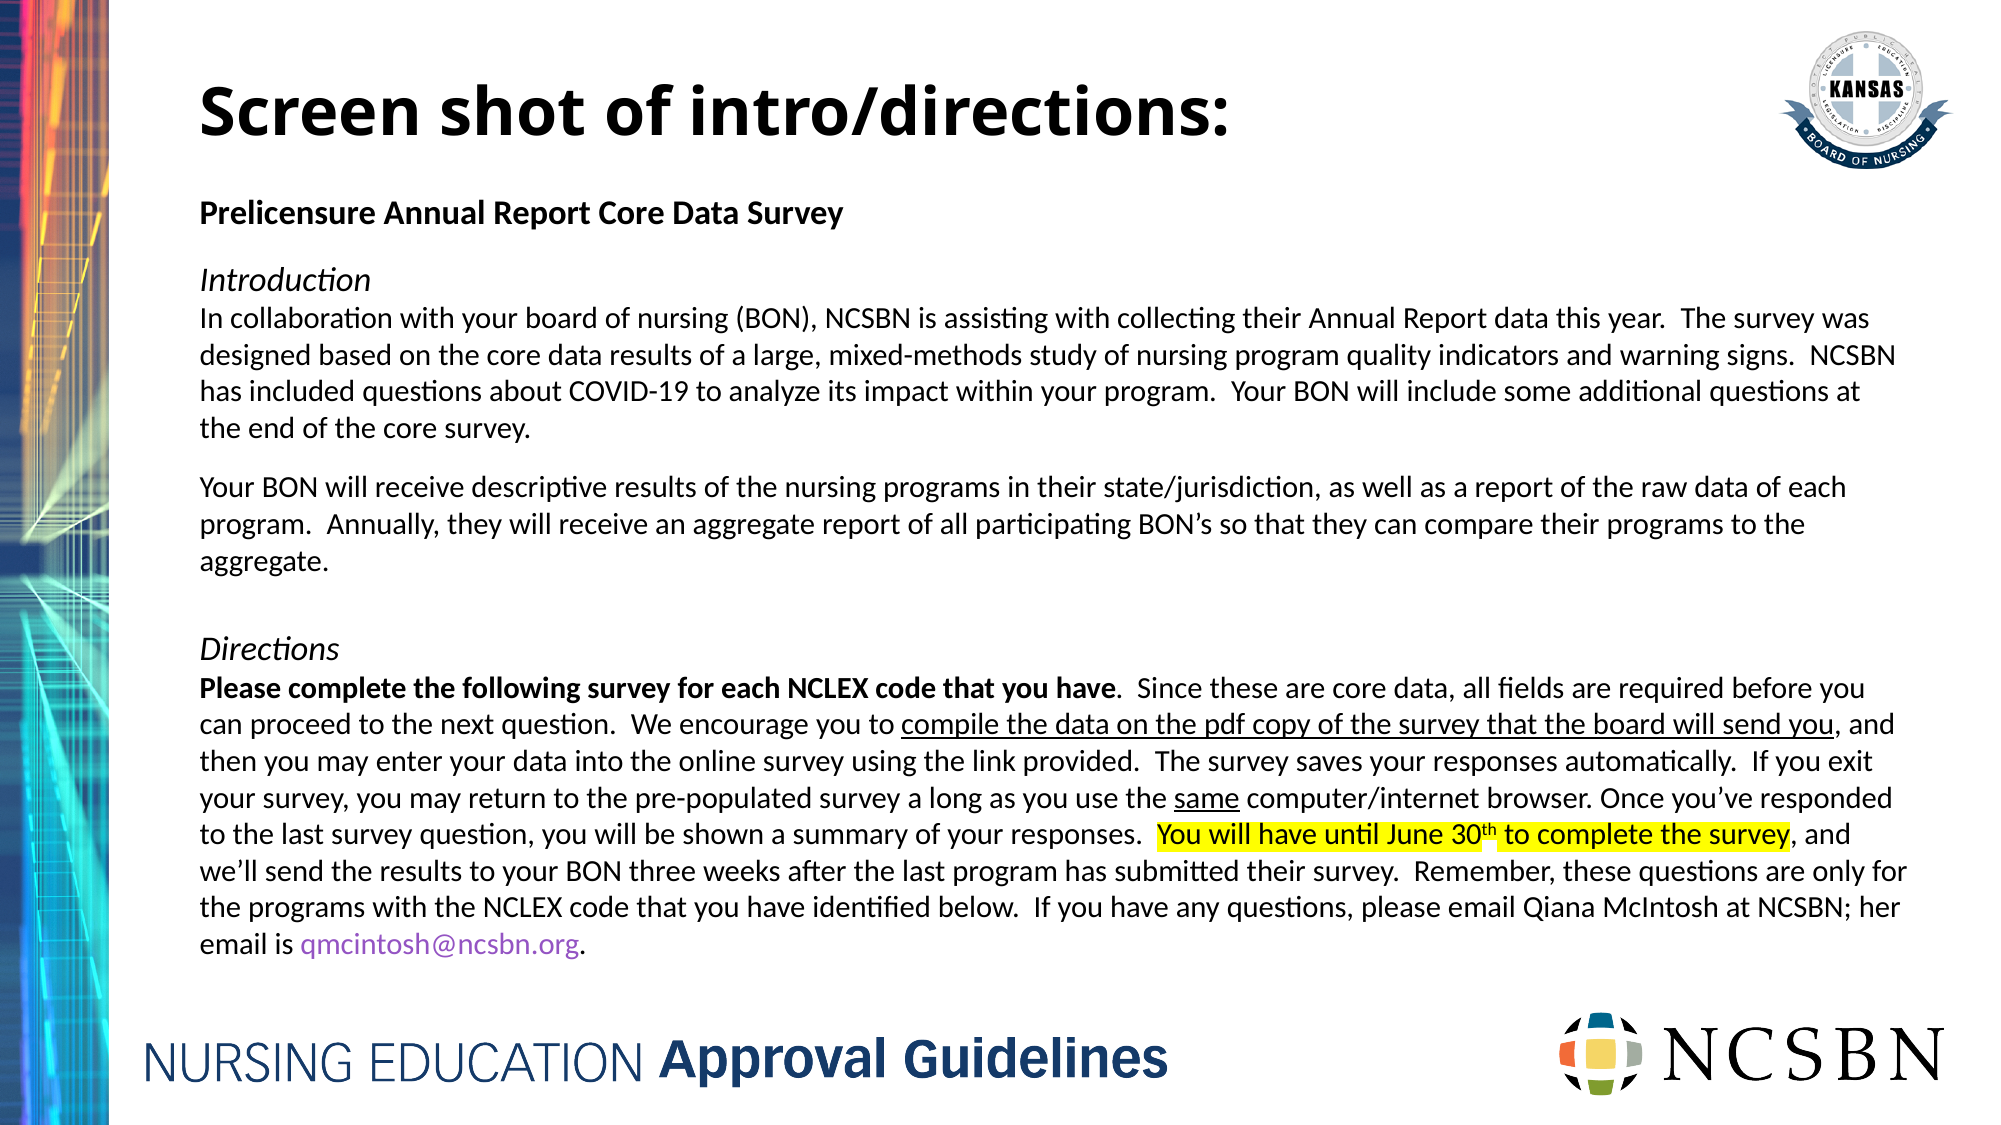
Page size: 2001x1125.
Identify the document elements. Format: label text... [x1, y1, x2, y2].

title Screen shot of intro/directions: [184, 59, 1748, 169]
picture [0, 0, 2001, 1125]
list Prelicensure Annual Report Core Data Survey Introduction In collaboration with your board of nursing (BON), NCSBN is assisting with collecting their Annual Report data this year. The survey was designed based on the core data results of a large, mixed-methods study of nursing program quality indicators and warning signs. NCSBN has included questions about COVID-19 to analyze its impact within your program. Your BON will include some additional questions at the end of the core survey. Your BON will receive descriptive results of the nursing programs in their state/jurisdiction, as well as a report of the raw data of each program. Annually, they will receive an aggregate report of all participating BON’s so that they can compare their programs to the aggregate. Directions Please complete the following survey for each NCLEX code that you have. Since these are core data, all fields are required before you can proceed to the next question. We encourage you to compile the data on the pdf copy of the survey that the board will send you, and then you may enter your data into the online survey using the link provided. The survey saves your responses automatically. If you exit your survey, you may return to the pre-populated survey a long as you use the same computer/internet browser. Once you’ve responded to the last survey question, you will be shown a summary of your responses. You will have until June 30th to complete the survey, and we’ll send the results to your BON three weeks after the last program has submitted their survey. Remember, these questions are only for the programs with the NCLEX code that you have identified below. If you have any questions, please email Qiana McIntosh at NCSBN; her email is qmcintosh@ncsbn.org. [184, 182, 1923, 977]
